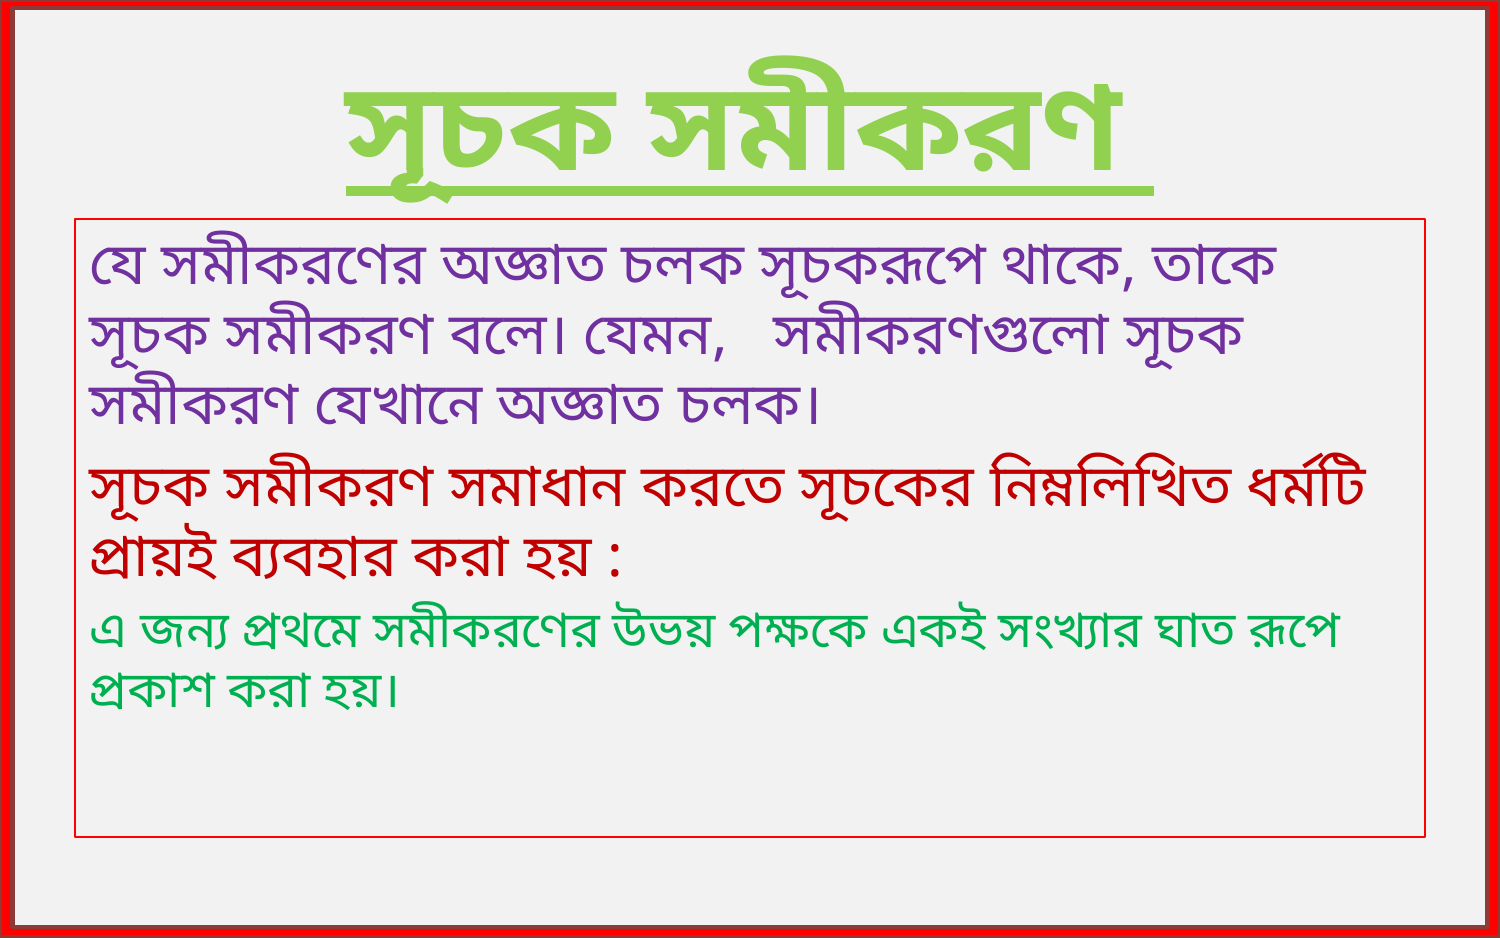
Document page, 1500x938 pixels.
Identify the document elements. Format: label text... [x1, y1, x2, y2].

title সূচক সমীকরণ [75, 37, 1425, 194]
